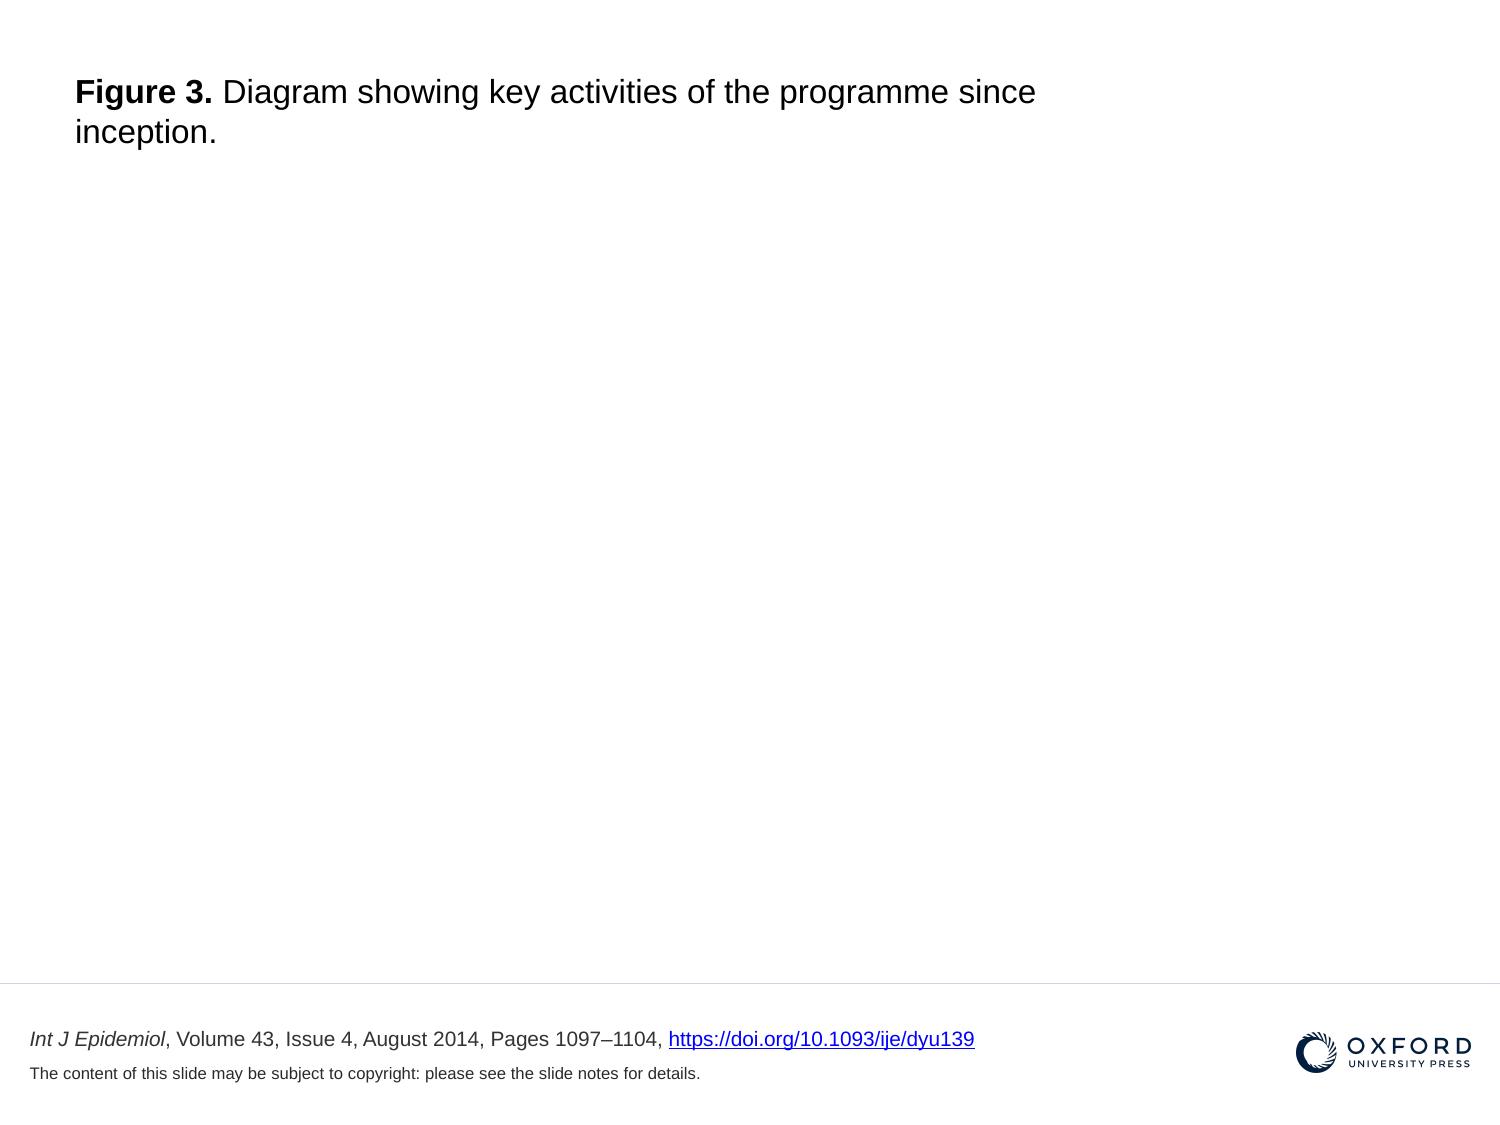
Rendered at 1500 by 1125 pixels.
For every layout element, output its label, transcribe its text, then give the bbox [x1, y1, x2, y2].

title Figure 3. Diagram showing key activities of the programme since inception. [75, 69, 1078, 171]
picture [1296, 1032, 1471, 1073]
footer Int J Epidemiol, Volume 43, Issue 4, August 2014, Pages 1097–1104, https://doi.org/10.1093/ije/dyu139 The content of this slide may be subject to copyright: please see the slide notes for details. [0, 983, 1260, 1125]
